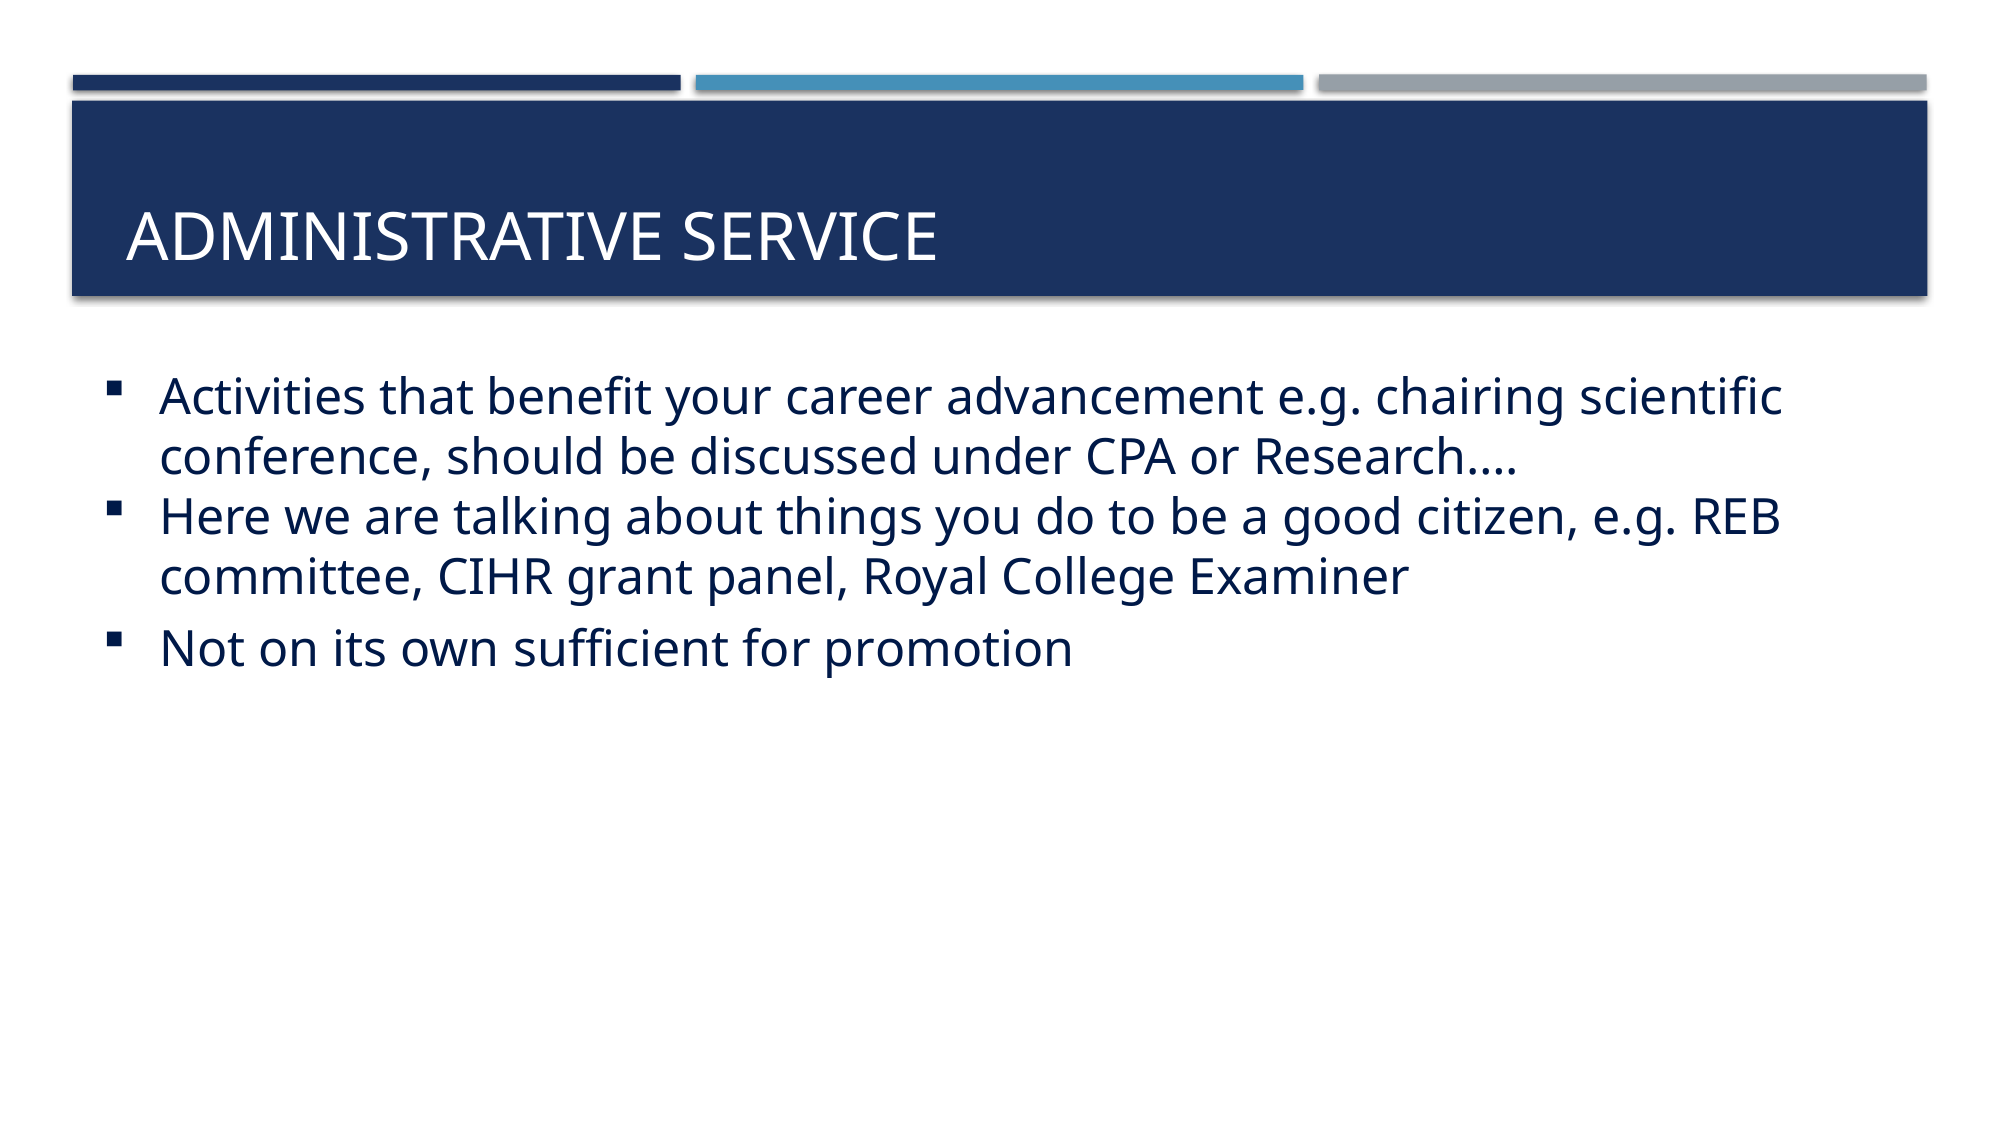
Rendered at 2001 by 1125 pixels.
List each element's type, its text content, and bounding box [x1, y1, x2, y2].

text_box Activities that benefit your career advancement e.g. chairing scientific conference, should be discussed under CPA or Research…. Here we are talking about things you do to be a good citizen, e.g. REB committee, CIHR grant panel, Royal College Examiner Not on its own sufficient for promotion [100, 364, 1894, 820]
title Administrative Service [115, 53, 1515, 274]
